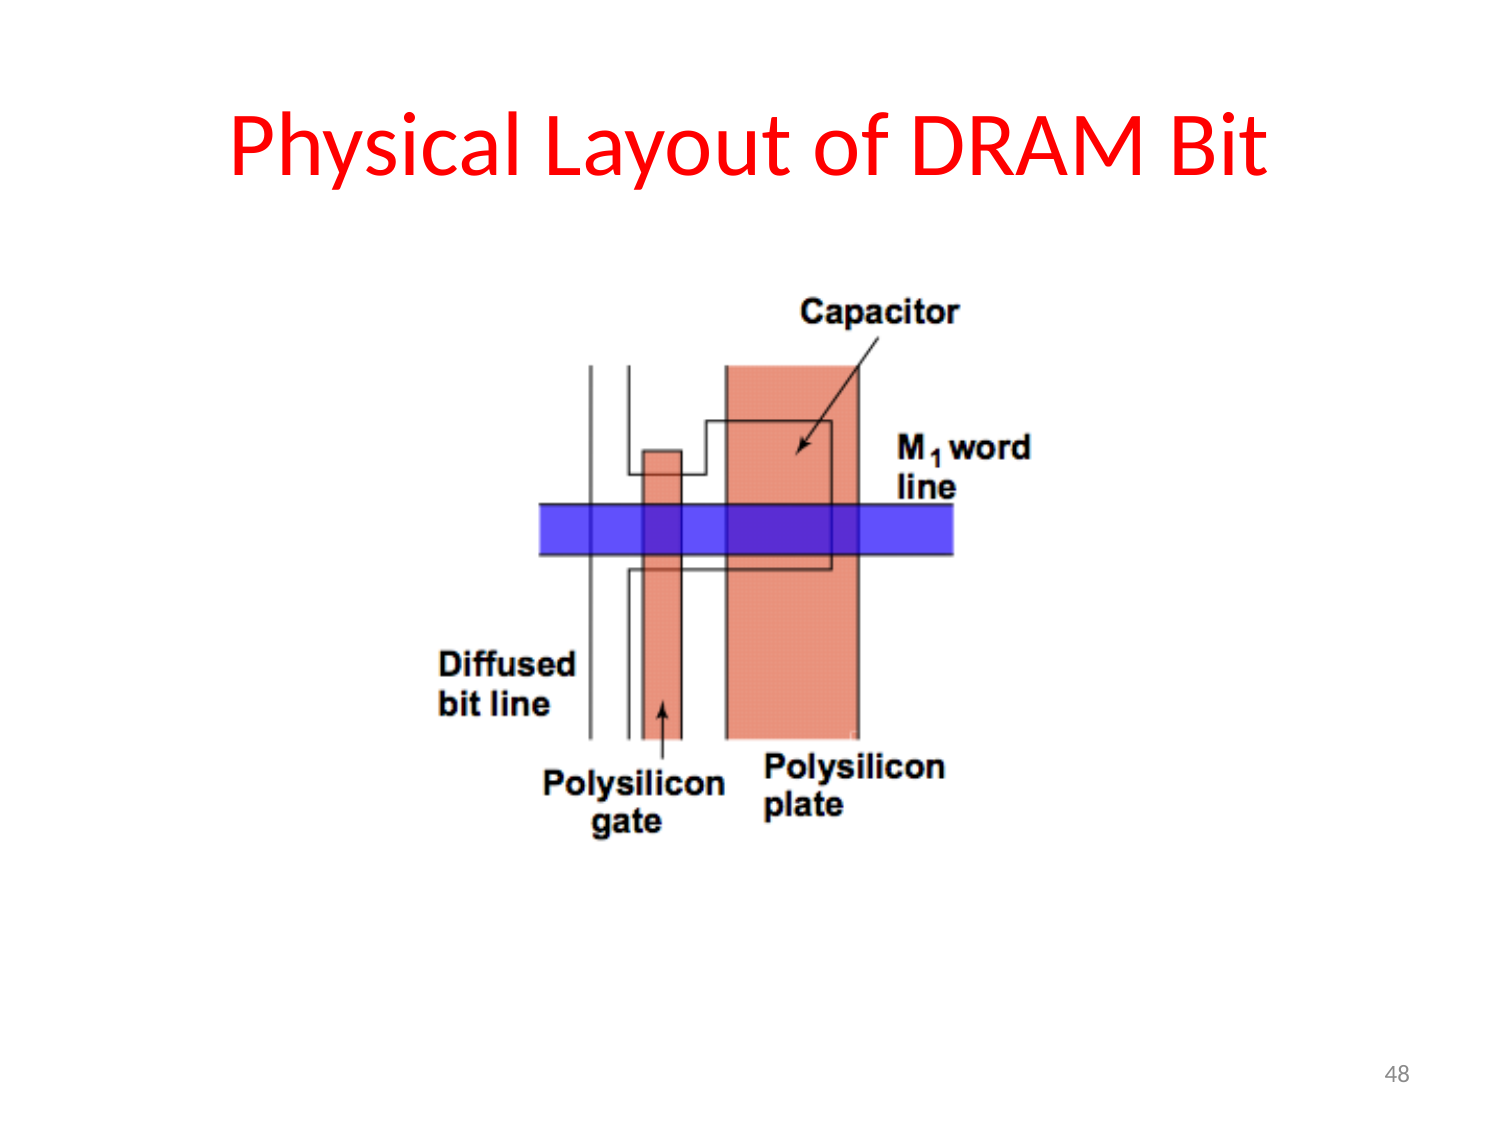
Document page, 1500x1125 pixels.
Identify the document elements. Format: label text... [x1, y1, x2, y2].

slide_number 48 [1074, 1042, 1425, 1103]
picture [391, 249, 1109, 876]
title Physical Layout of DRAM Bit [75, 45, 1425, 233]
